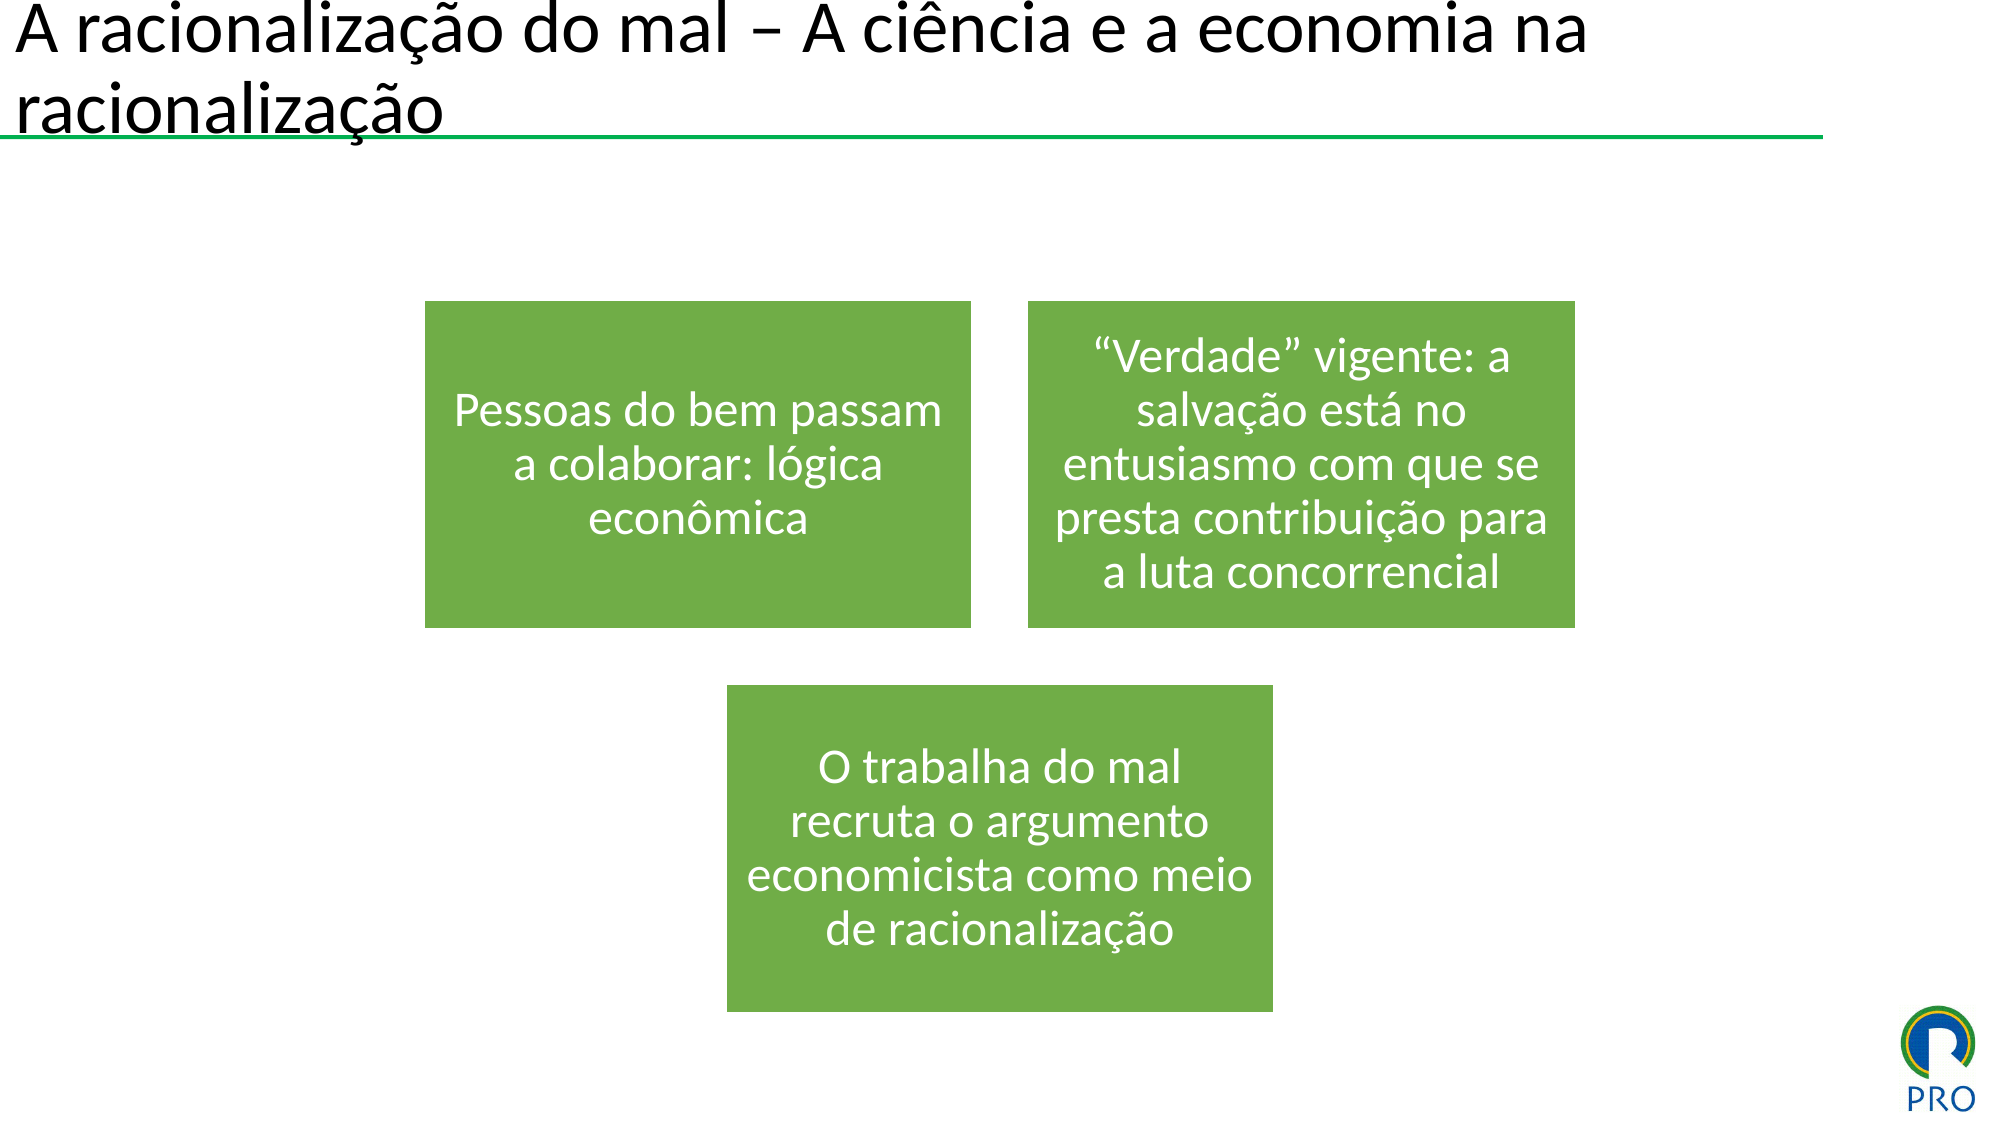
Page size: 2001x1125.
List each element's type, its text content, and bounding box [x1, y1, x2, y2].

picture [1899, 1004, 1976, 1113]
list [137, 299, 1863, 1014]
title A racionalização do mal – A ciência e a economia na racionalização [0, 0, 2000, 138]
